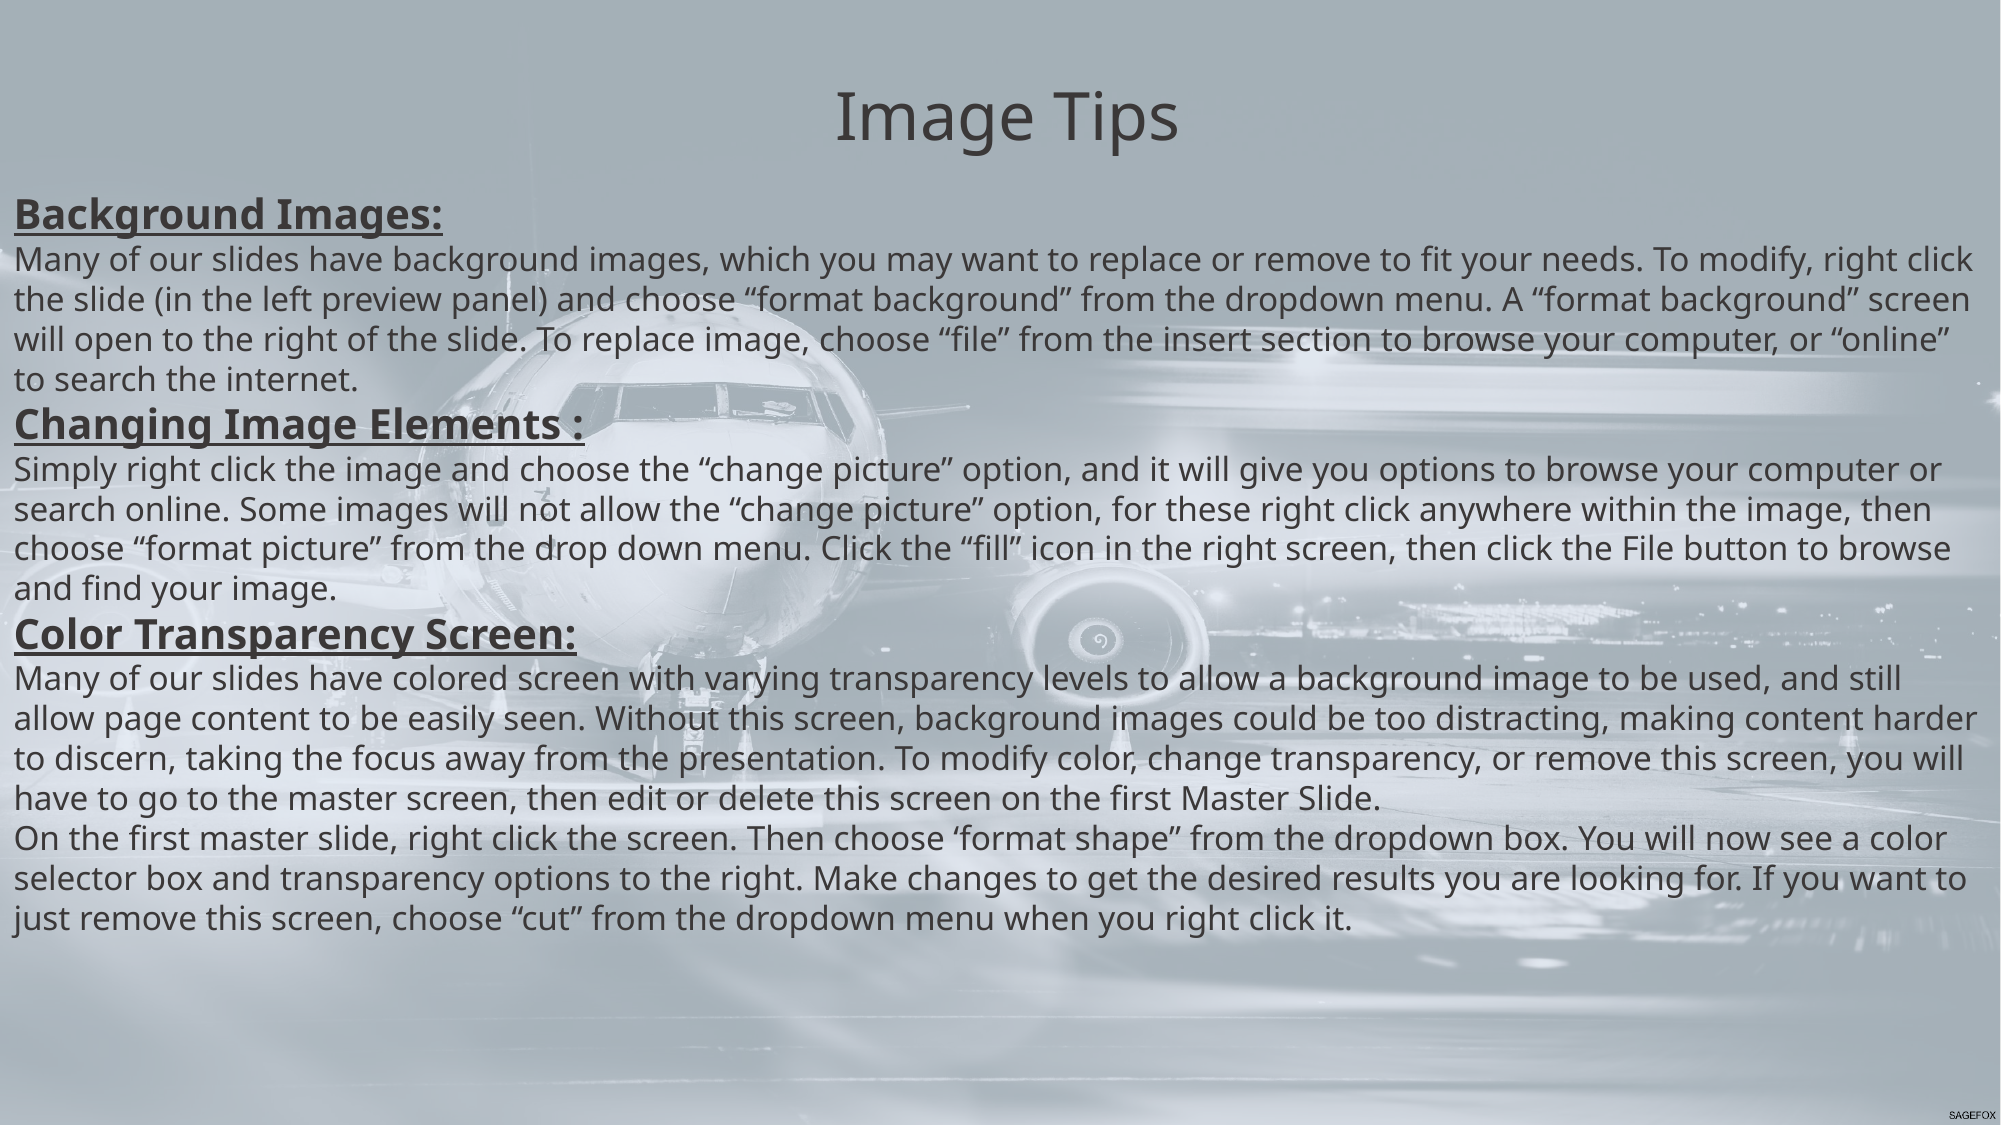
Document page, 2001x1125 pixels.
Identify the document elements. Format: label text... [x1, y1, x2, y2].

text_box Background Images: Many of our slides have background images, which you may want to replace or remove to fit your needs. To modify, right click the slide (in the left preview panel) and choose “format background” from the dropdown menu. A “format background” screen will open to the right of the slide. To replace image, choose “file” from the insert section to browse your computer, or “online” to search the internet. Changing Image Elements : Simply right click the image and choose the “change picture” option, and it will give you options to browse your computer or search online. Some images will not allow the “change picture” option, for these right click anywhere within the image, then choose “format picture” from the drop down menu. Click the “fill” icon in the right screen, then click the File button to browse and find your image. Color Transparency Screen: Many of our slides have colored screen with varying transparency levels to allow a background image to be used, and still allow page content to be easily seen. Without this screen, background images could be too distracting, making content harder to discern, taking the focus away from the presentation. To modify color, change transparency, or remove this screen, you will have to go to the master screen, then edit or delete this screen on the first Master Slide. On the first master slide, right click the screen. Then choose ‘format shape” from the dropdown box. You will now see a color selector box and transparency options to the right. Make changes to get the desired results you are looking for. If you want to just remove this screen, choose “cut” from the dropdown menu when you right click it. [0, 0, 2000, 1125]
title Image Tips [597, 59, 1420, 177]
